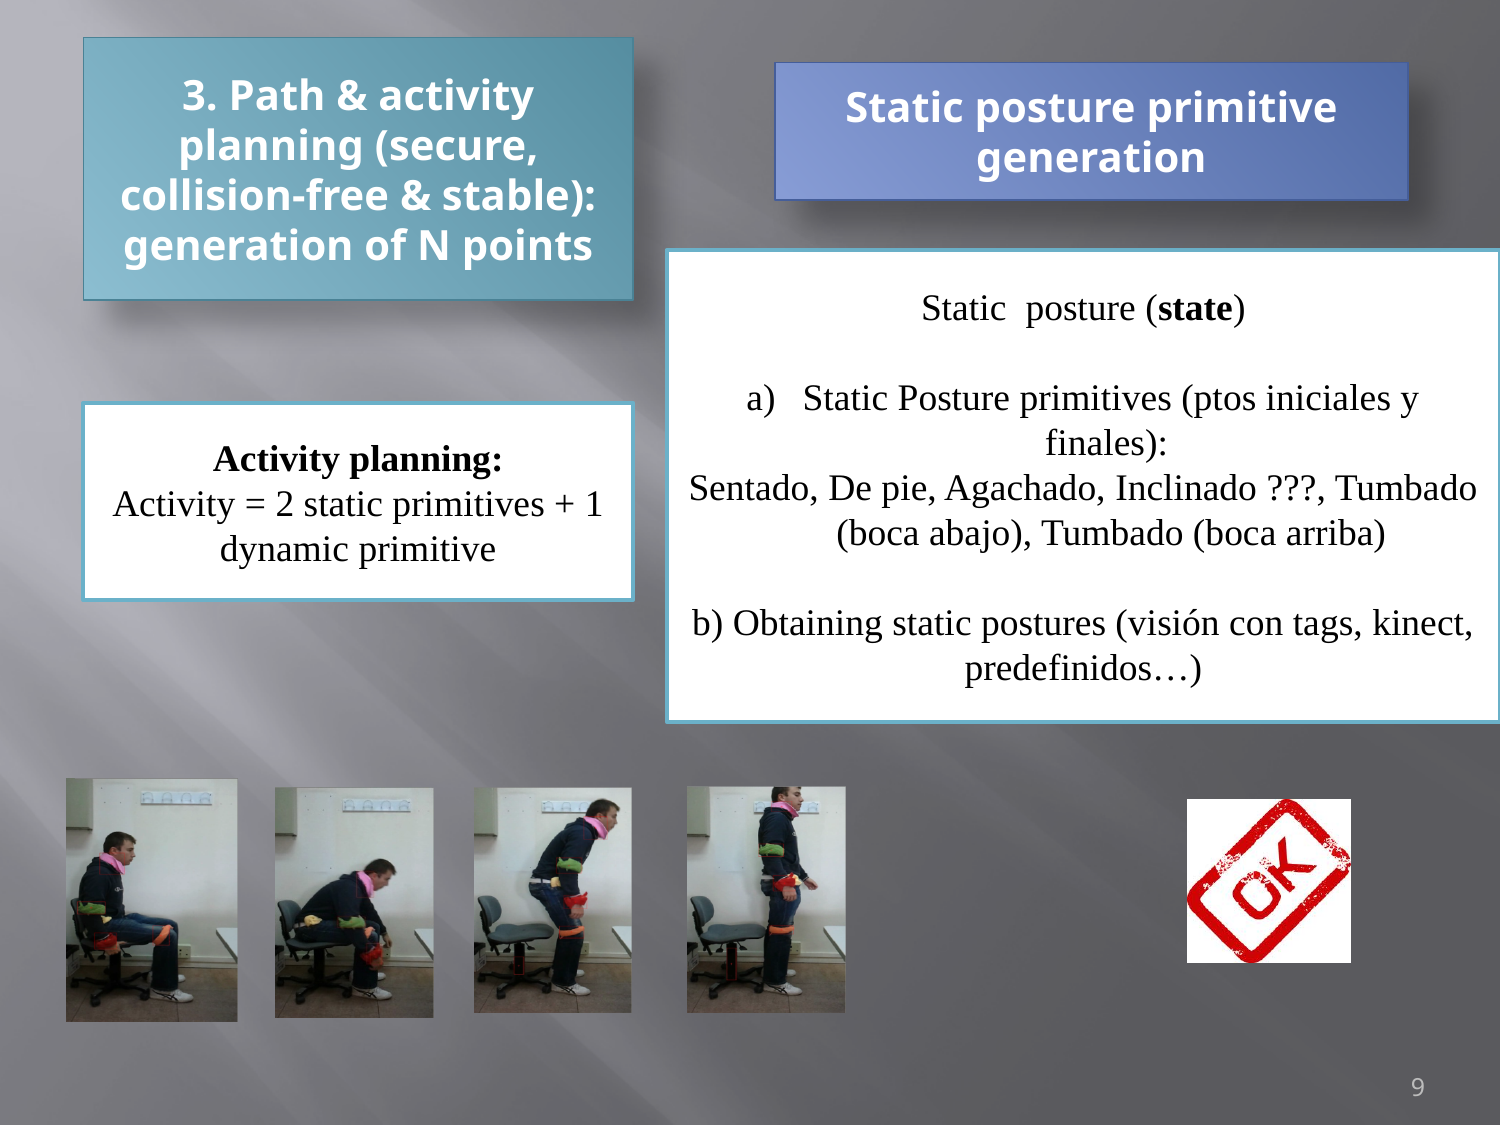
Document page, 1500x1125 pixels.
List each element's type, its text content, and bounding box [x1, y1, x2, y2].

picture [474, 787, 632, 1013]
text_box Static posture primitive generation [774, 62, 1409, 201]
picture [1187, 799, 1351, 963]
picture [687, 786, 847, 1013]
picture [274, 787, 434, 1018]
text_box Static posture (state) Static Posture primitives (ptos iniciales y finales): Sentado, De pie, Agachado, Inclinado ???, Tumbado (boca abajo), Tumbado (boca arriba) b) Obtaining static postures (visión con tags, kinect, predefinidos…) [665, 248, 1500, 724]
text_box 3. Path & activity planning (secure, collision-free & stable): generation of N points [83, 37, 634, 301]
slide_number 9 [1299, 1052, 1425, 1113]
picture [66, 777, 239, 1023]
text_box Activity planning: Activity = 2 static primitives + 1 dynamic primitive [81, 401, 635, 602]
